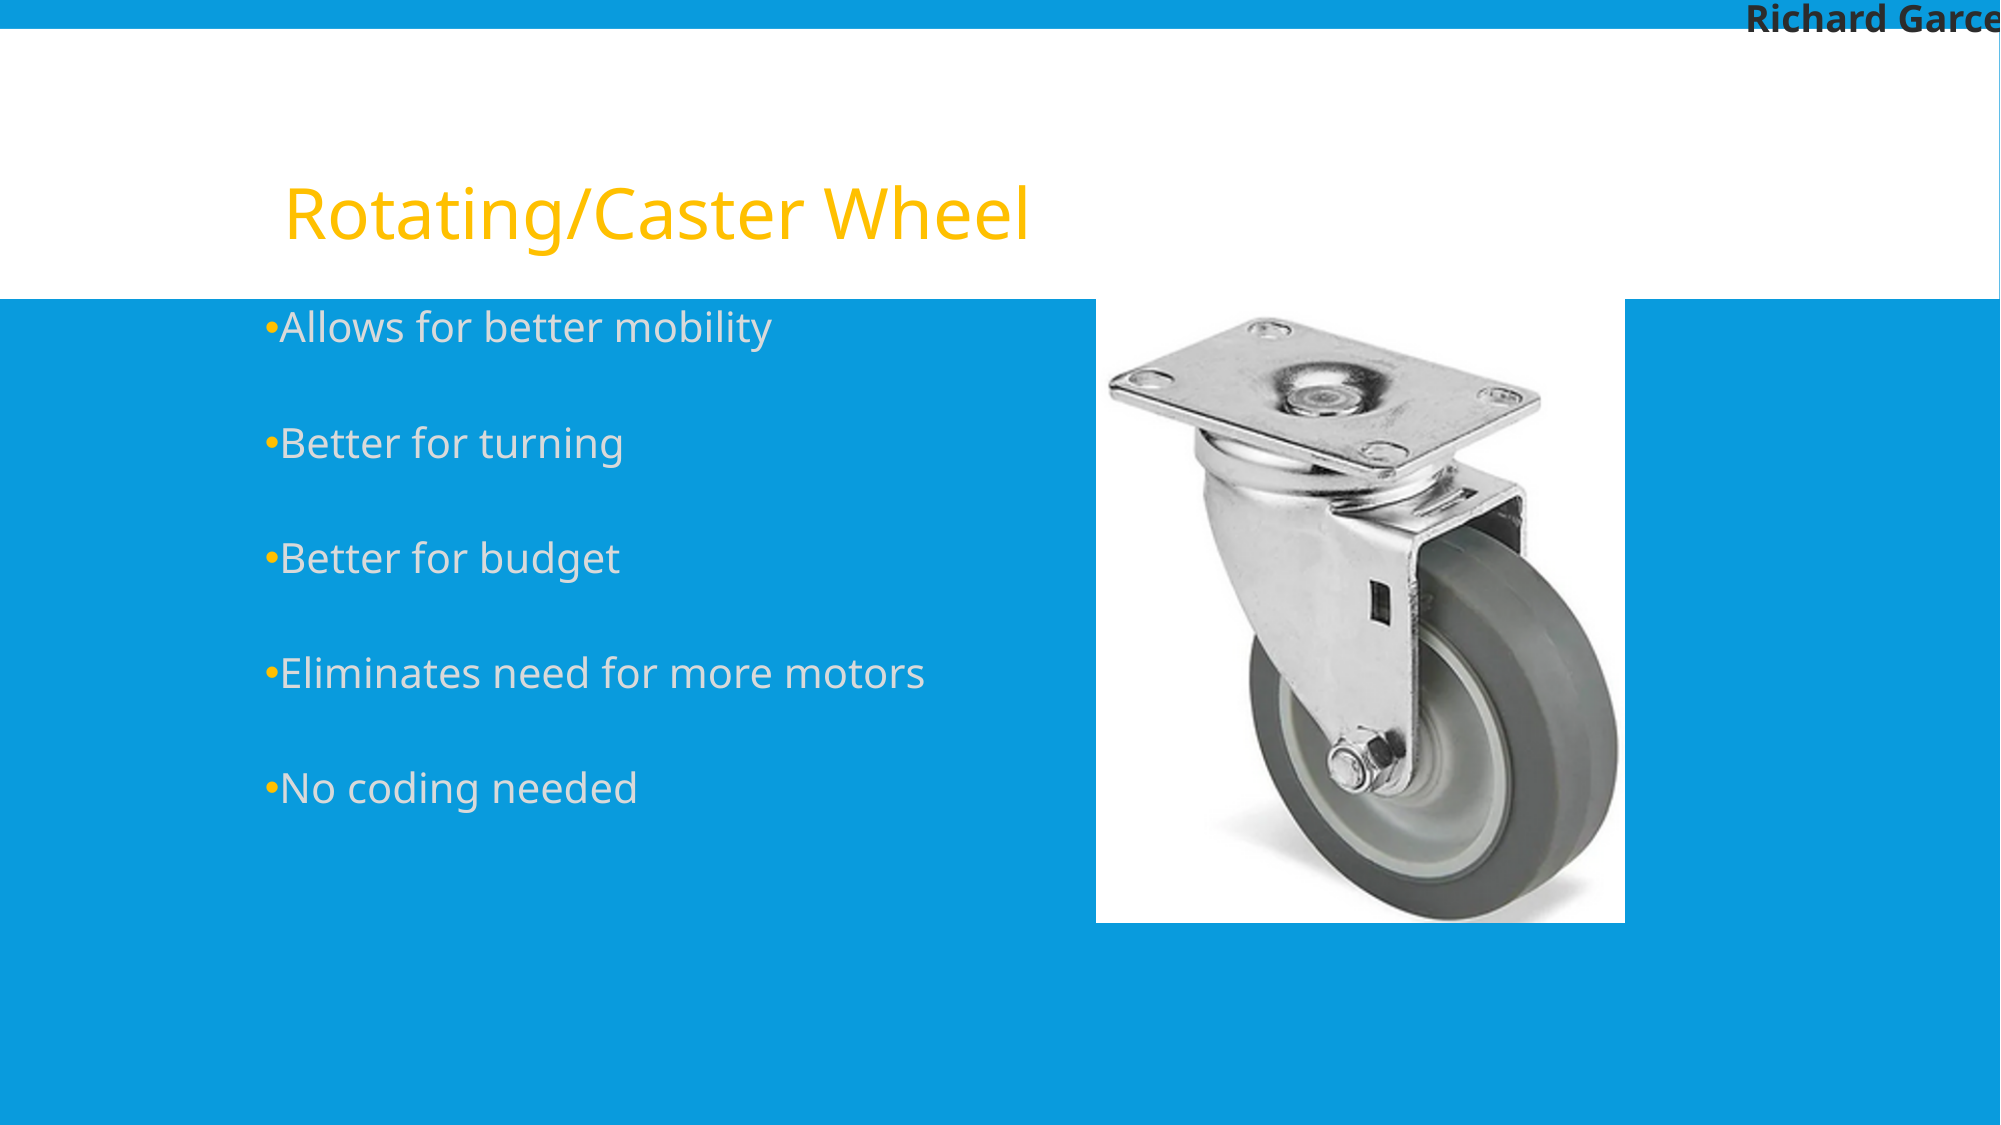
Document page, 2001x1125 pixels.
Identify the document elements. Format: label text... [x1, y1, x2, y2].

text_box Rotating/Caster Wheel [249, 75, 1750, 263]
text_box Allows for better mobility Better for turning Better for budget Eliminates need for more motors No coding needed [249, 299, 963, 1000]
text_box Richard Garces [1730, 0, 2000, 48]
picture [1097, 299, 1624, 922]
